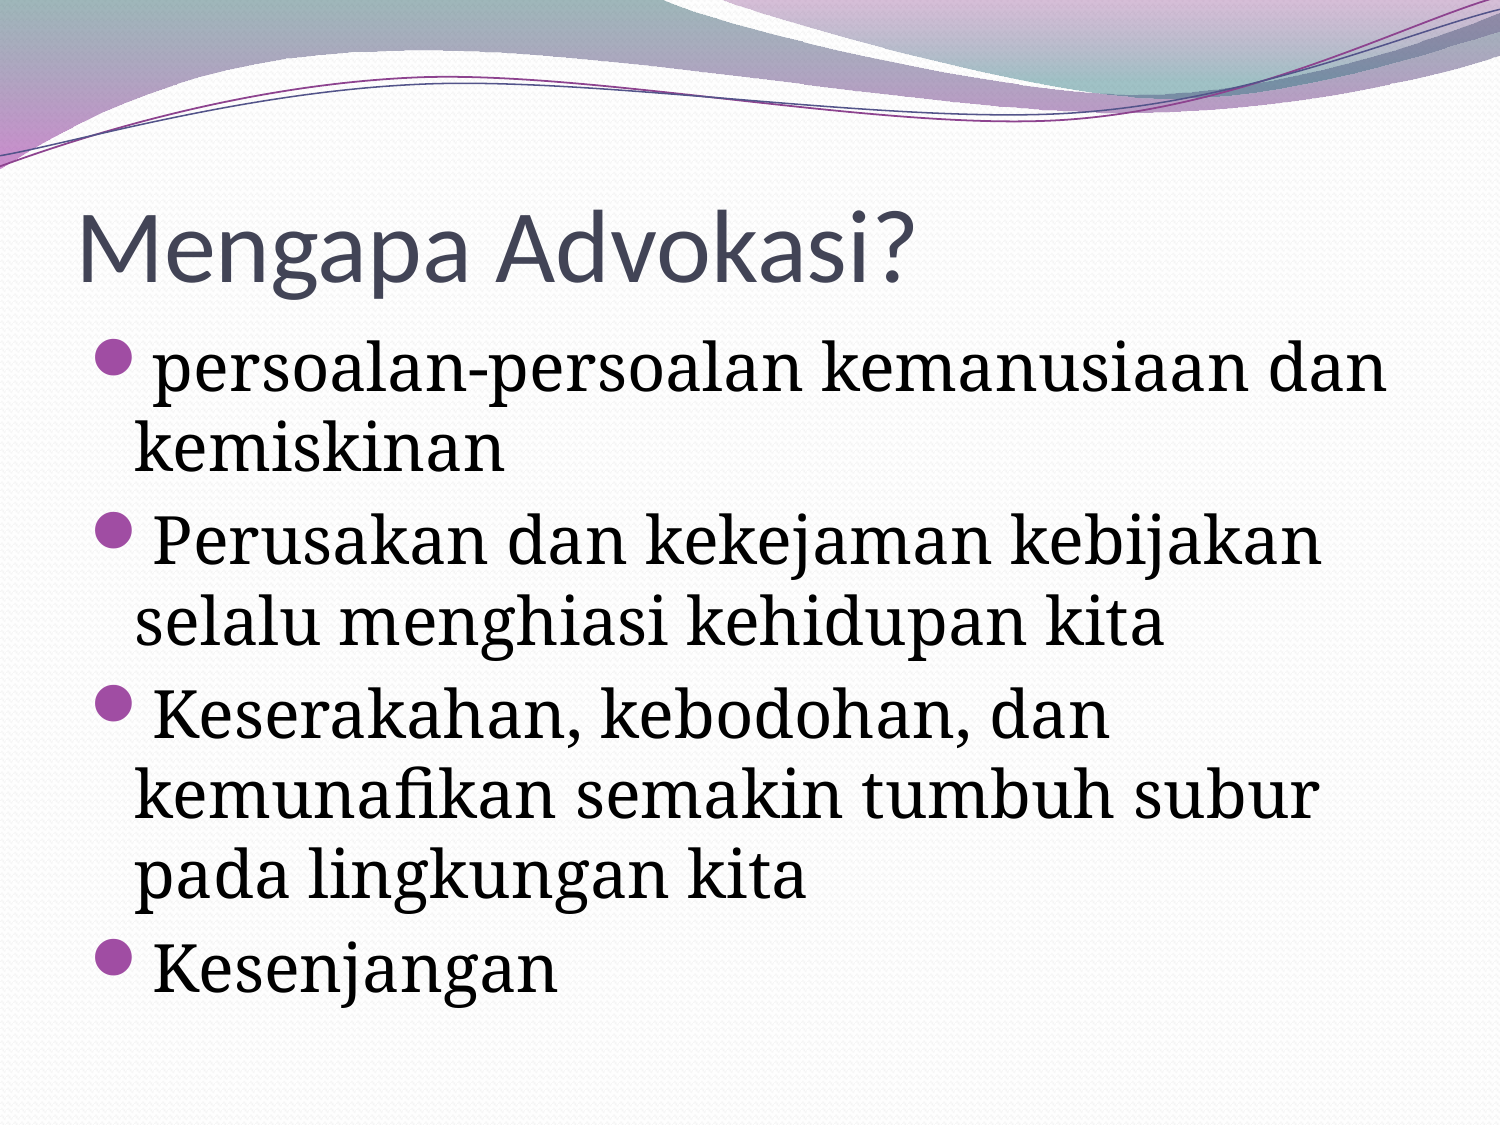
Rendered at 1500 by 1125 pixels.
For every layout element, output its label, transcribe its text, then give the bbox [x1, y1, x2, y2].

title Mengapa Advokasi? [75, 115, 1425, 303]
list persoalan-persoalan kemanusiaan dan kemiskinan Perusakan dan kekejaman kebijakan selalu menghiasi kehidupan kita Keserakahan, kebodohan, dan kemunafikan semakin tumbuh subur pada lingkungan kita Kesenjangan [75, 317, 1425, 1038]
